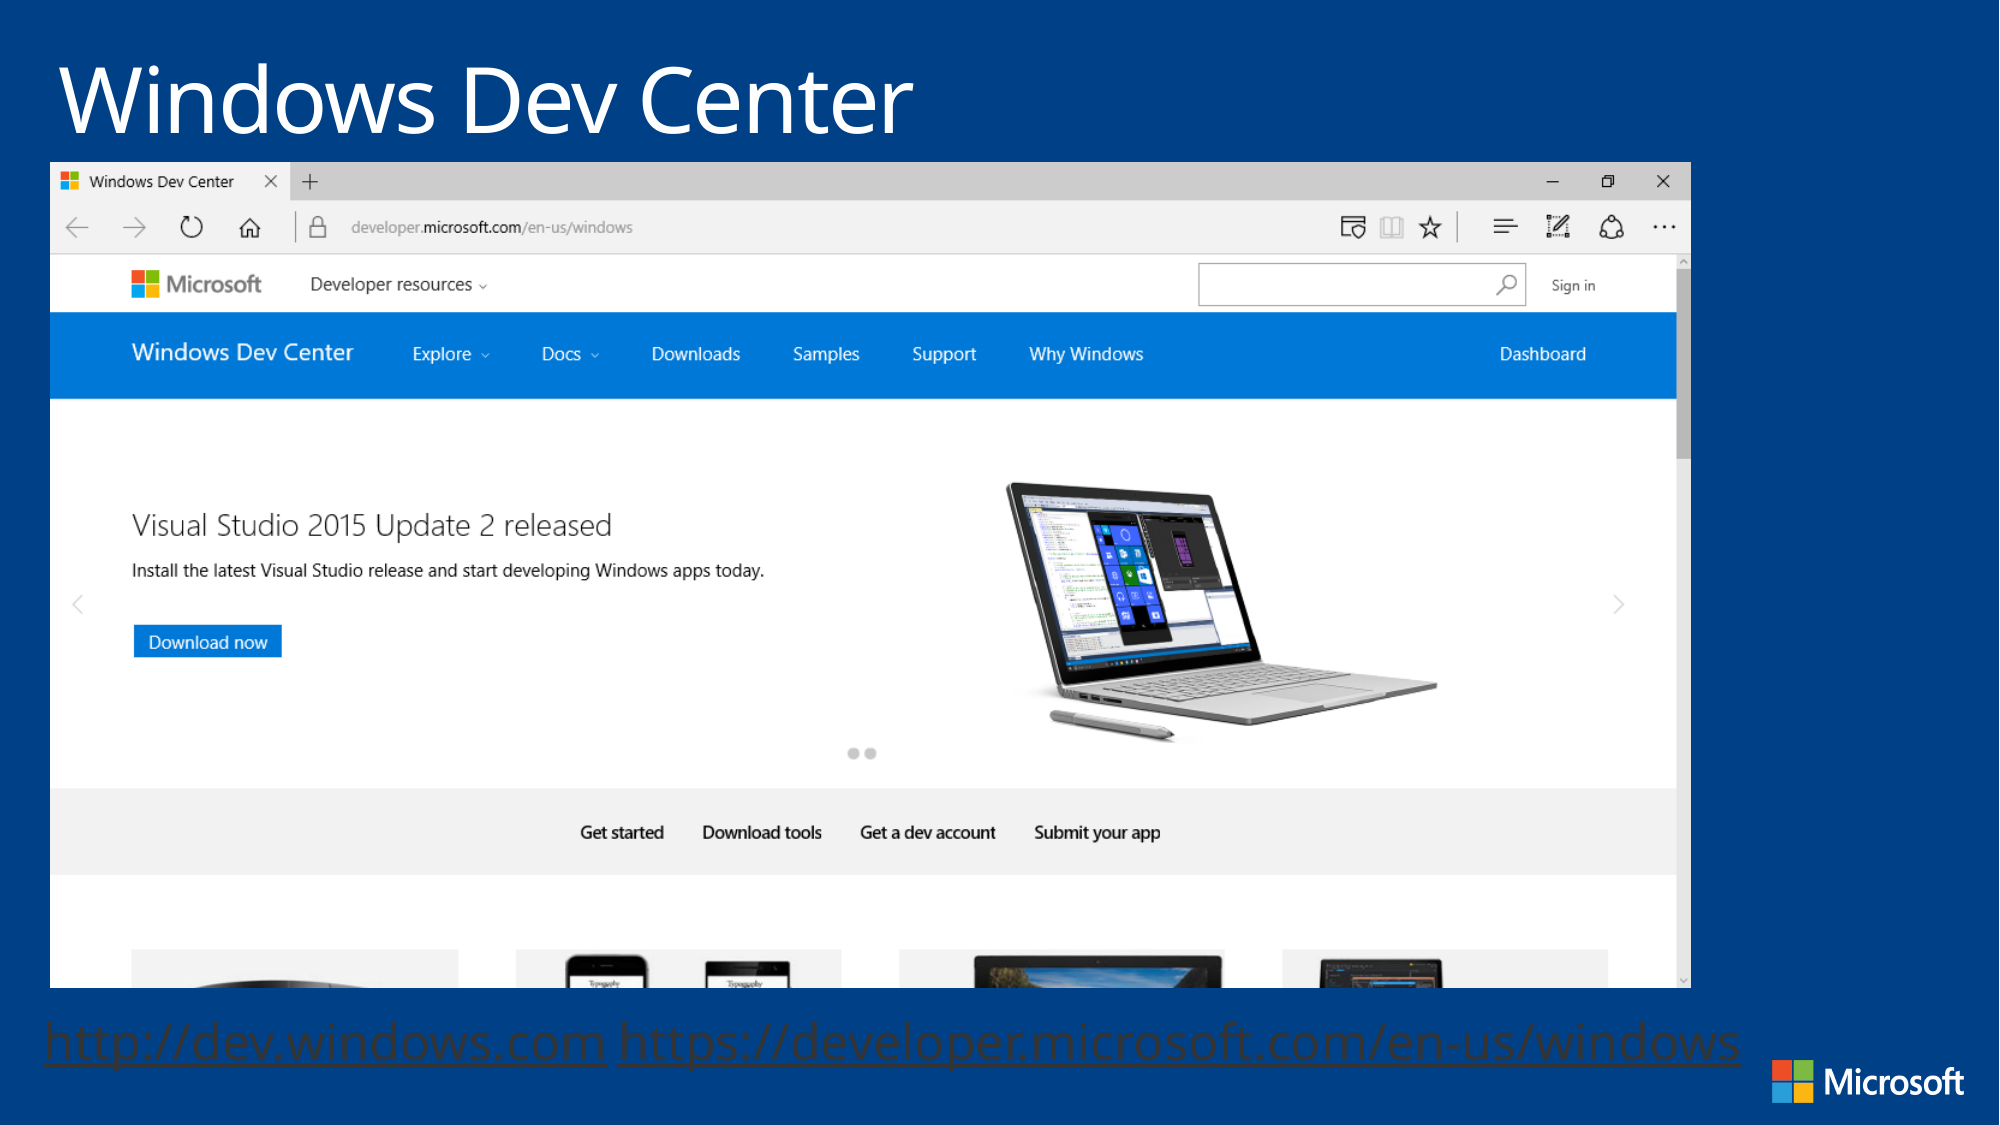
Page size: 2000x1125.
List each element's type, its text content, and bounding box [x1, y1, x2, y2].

text_box Windows Dev Center [44, 47, 1956, 196]
text_box https://developer.microsoft.com/en-us/windows [651, 987, 1786, 1097]
text_box http://dev.windows.com [13, 987, 651, 1097]
picture [49, 162, 1691, 988]
picture [1772, 1060, 1964, 1103]
